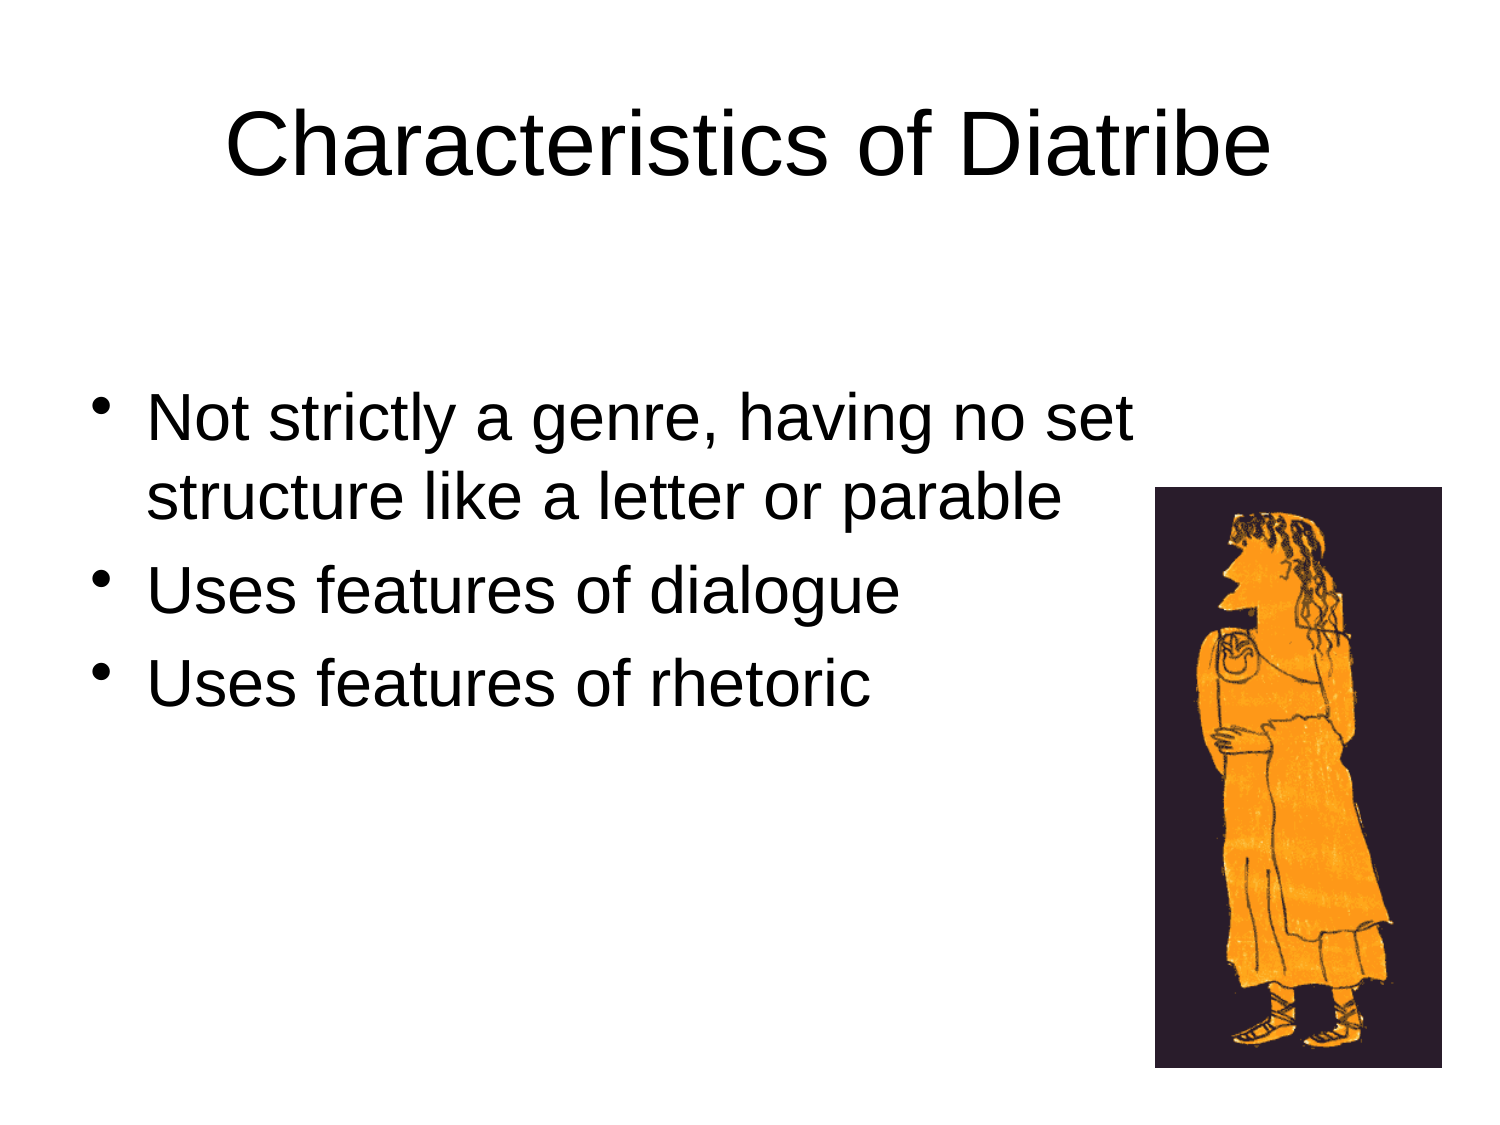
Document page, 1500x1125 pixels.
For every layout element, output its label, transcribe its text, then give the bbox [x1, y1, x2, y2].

title Characteristics of Diatribe [75, 45, 1425, 233]
picture [1154, 487, 1443, 1068]
list Not strictly a genre, having no set structure like a letter or parable Uses features of dialogue Uses features of rhetoric [75, 365, 1273, 1005]
